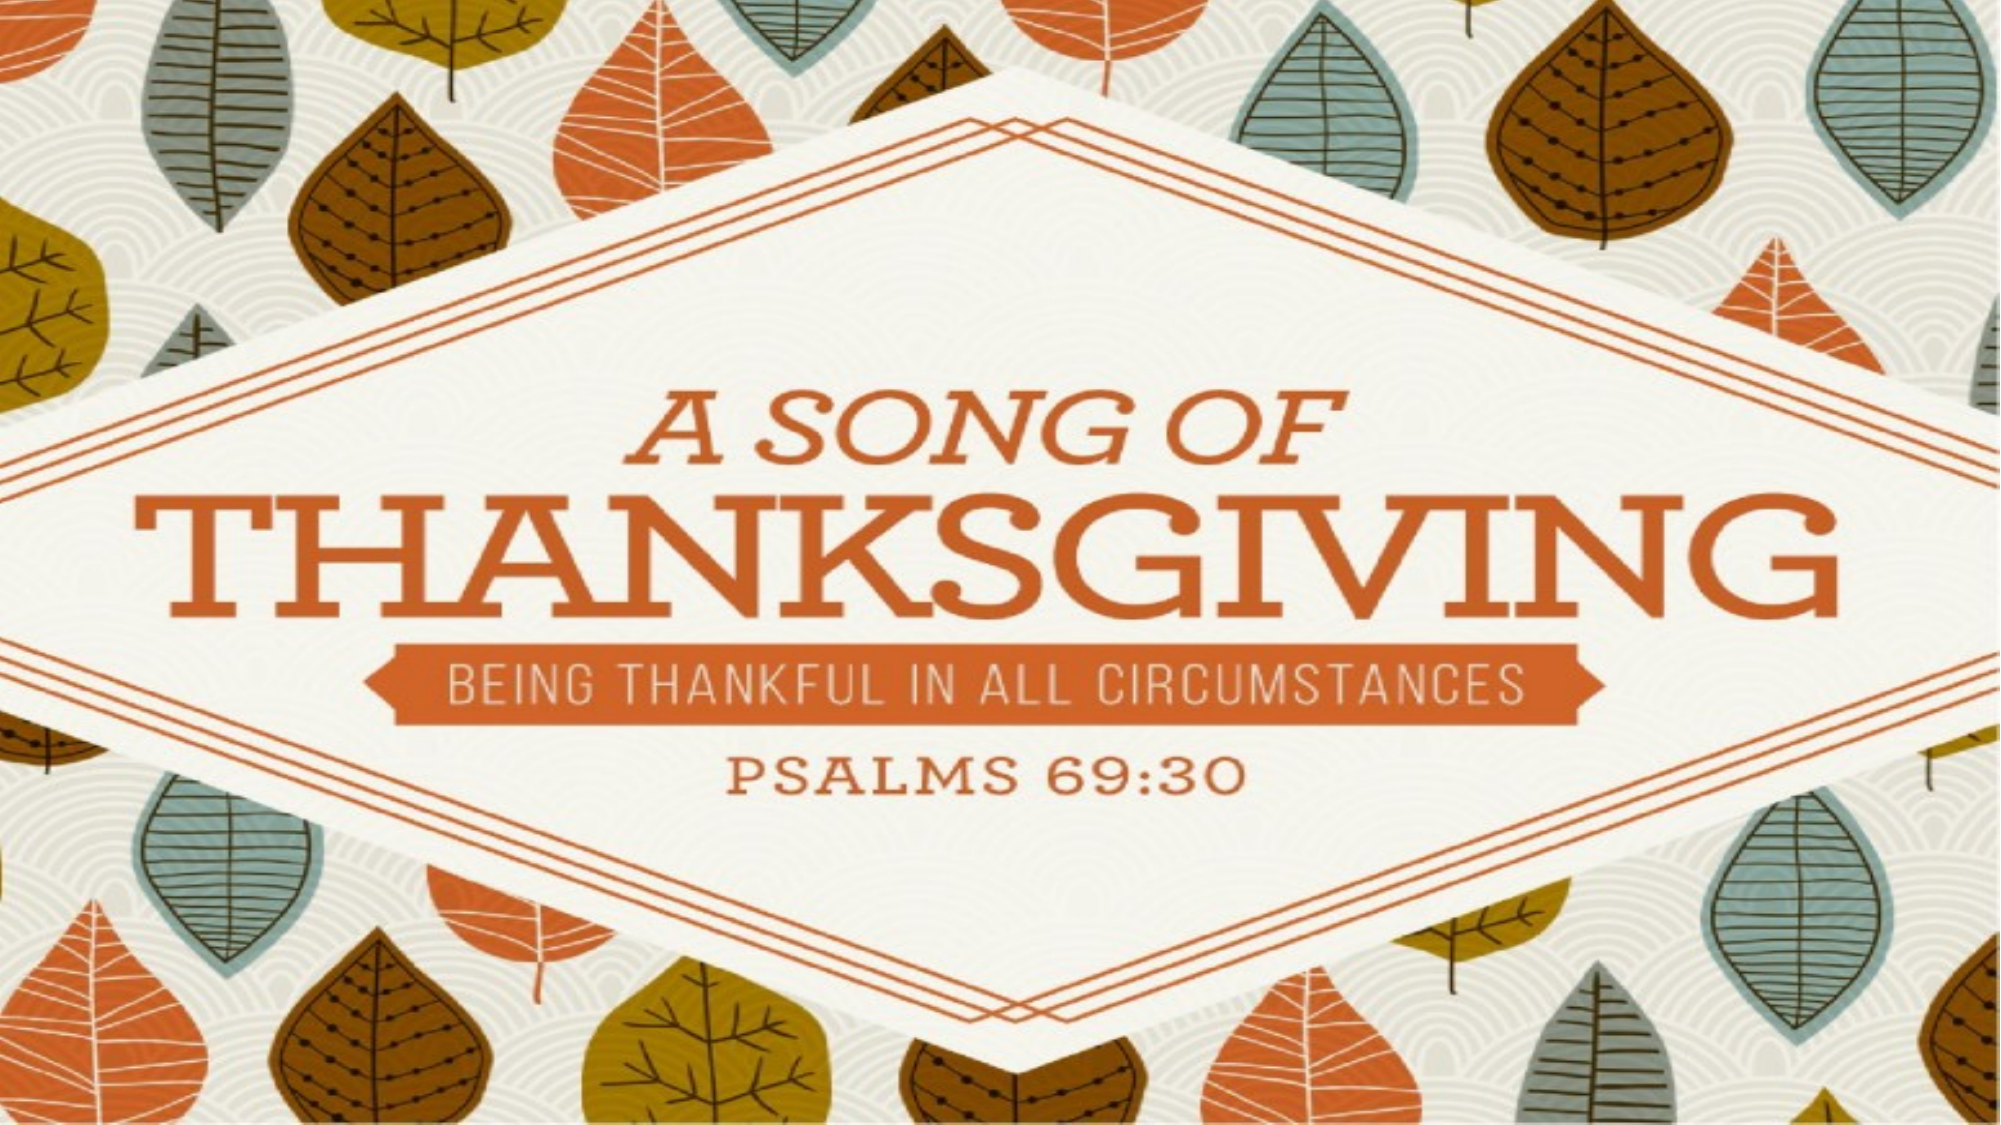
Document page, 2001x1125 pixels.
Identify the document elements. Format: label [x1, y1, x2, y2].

list [0, 0, 2000, 1125]
